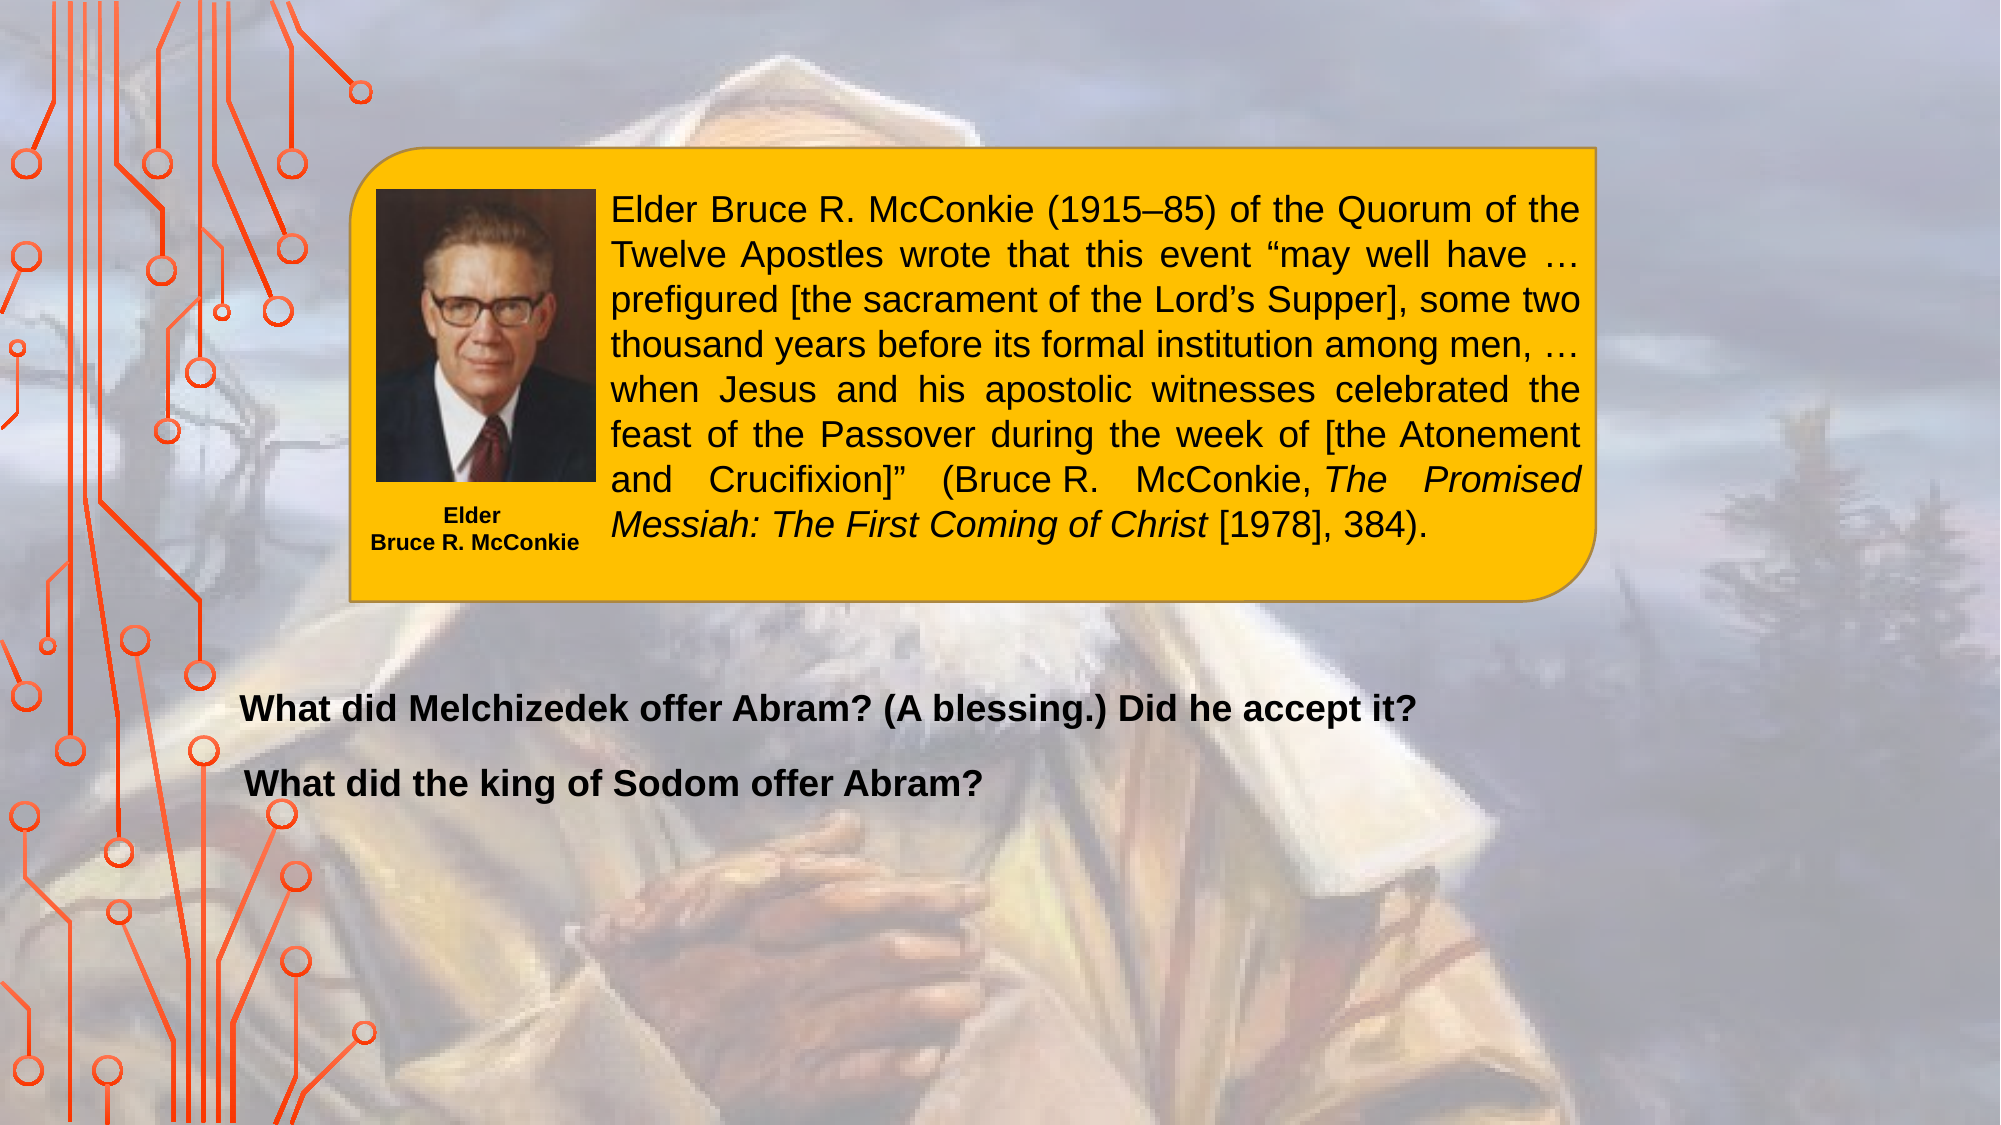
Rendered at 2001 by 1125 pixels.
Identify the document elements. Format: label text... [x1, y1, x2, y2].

text_box Elder Bruce R. McConkie (1915–85) of the Quorum of the Twelve Apostles wrote that this event “may well have … prefigured [the sacrament of the Lord’s Supper], some two thousand years before its formal institution among men, … when Jesus and his apostolic witnesses celebrated the feast of the Passover during the week of [the Atonement and Crucifixion]” (Bruce R. McConkie, The Promised Messiah: The First Coming of Christ [1978], 384). [595, 177, 1596, 553]
text_box [348, 146, 1598, 603]
picture [375, 188, 597, 482]
text_box What did Melchizedek offer Abram? (A blessing.) Did he accept it? [224, 676, 1471, 737]
text_box Elder Bruce R. McConkie [355, 492, 595, 563]
text_box What did the king of Sodom offer Abram? [229, 751, 1011, 811]
